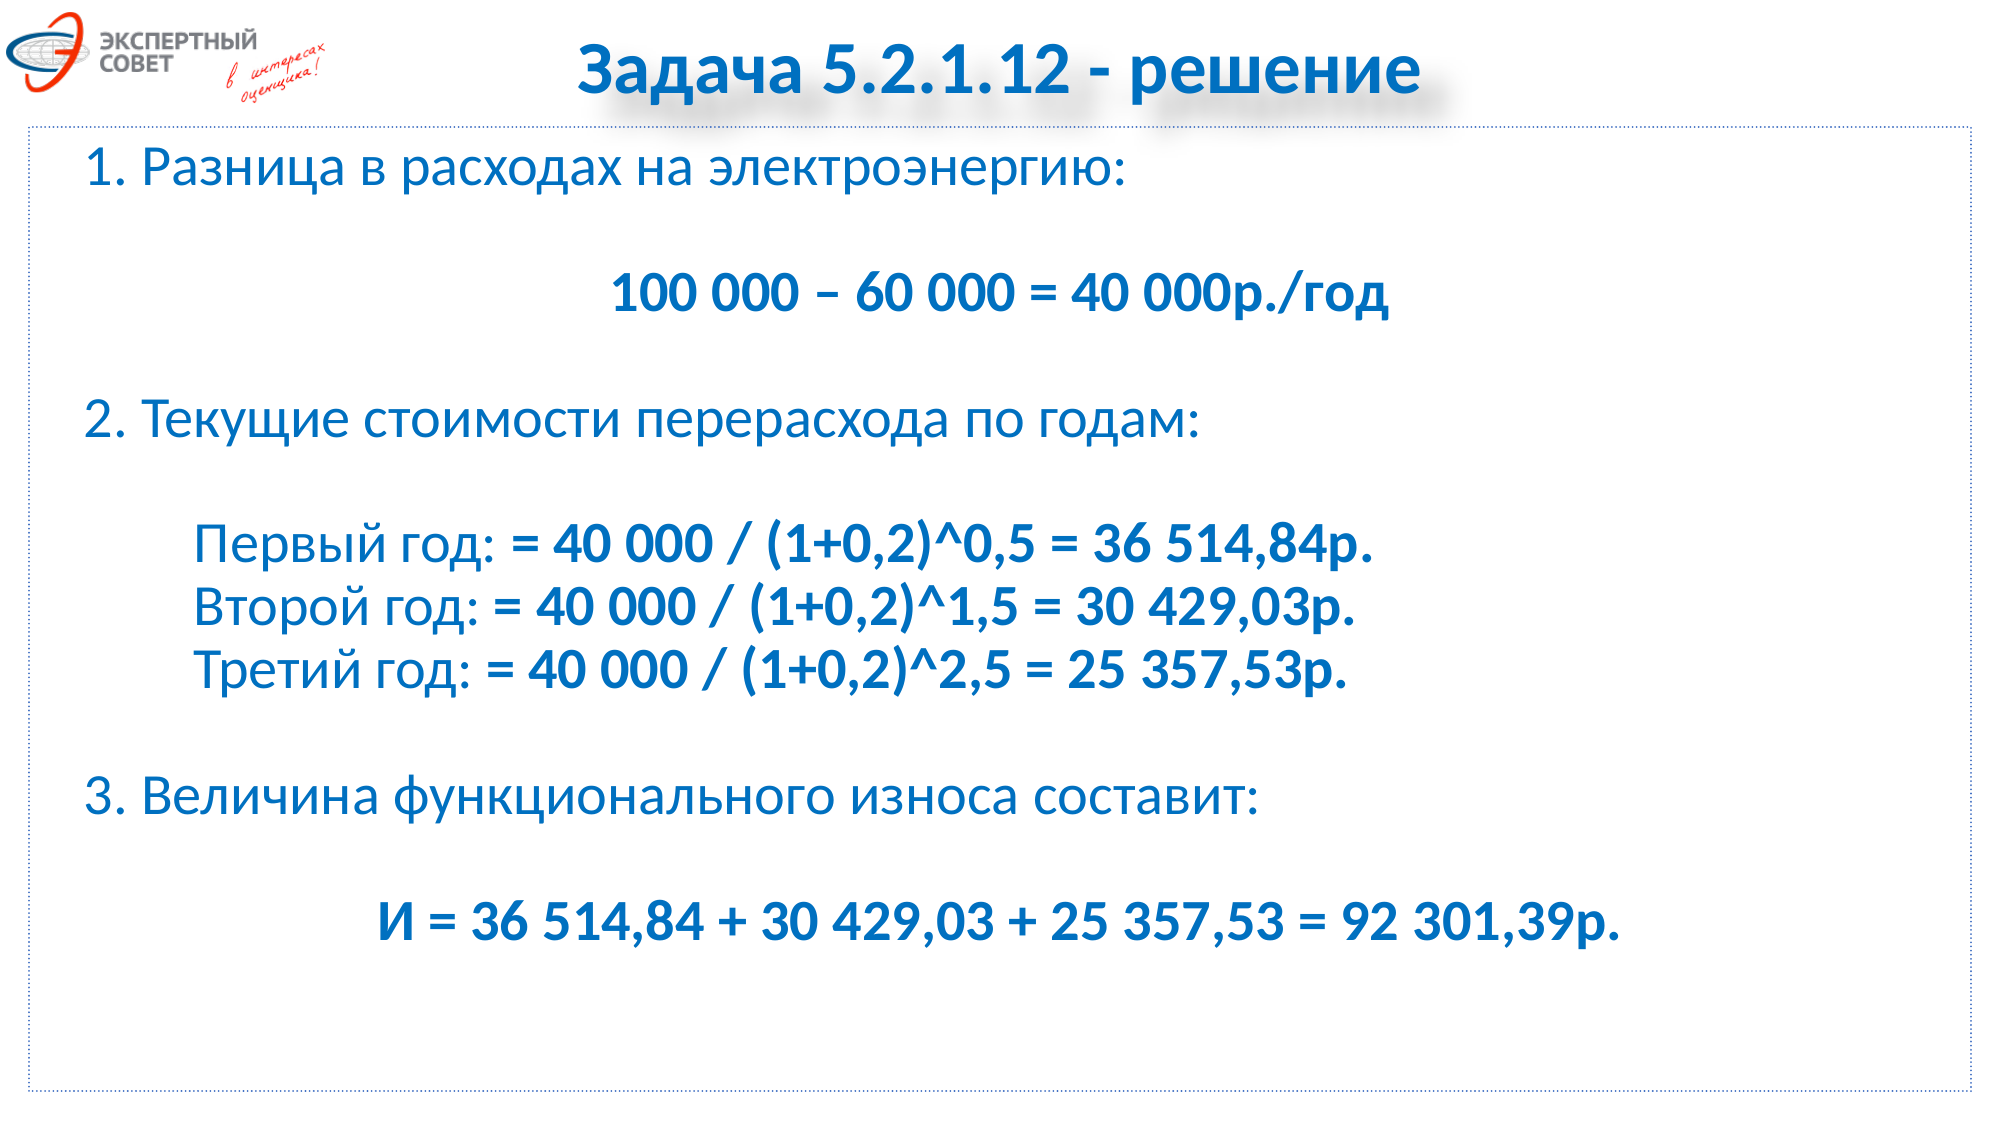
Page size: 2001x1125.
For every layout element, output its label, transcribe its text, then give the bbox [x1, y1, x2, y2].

title Задача 5.2.1.12 - решение [329, 32, 1863, 106]
picture [4, 10, 329, 106]
list 1. Разница в расходах на электроэнергию: 100 000 – 60 000 = 40 000р./год 2. Текущие стоимости перерасхода по годам: Первый год: = 40 000 / (1+0,2)^0,5 = 36 514,84р. Второй год: = 40 000 / (1+0,2)^1,5 = 30 429,03р. Третий год: = 40 000 / (1+0,2)^2,5 = 25 357,53р. 3. Величина функционального износа составит: И = 36 514,84 + 30 429,03 + 25 357,53 = 92 301,39р. [28, 127, 1971, 1092]
